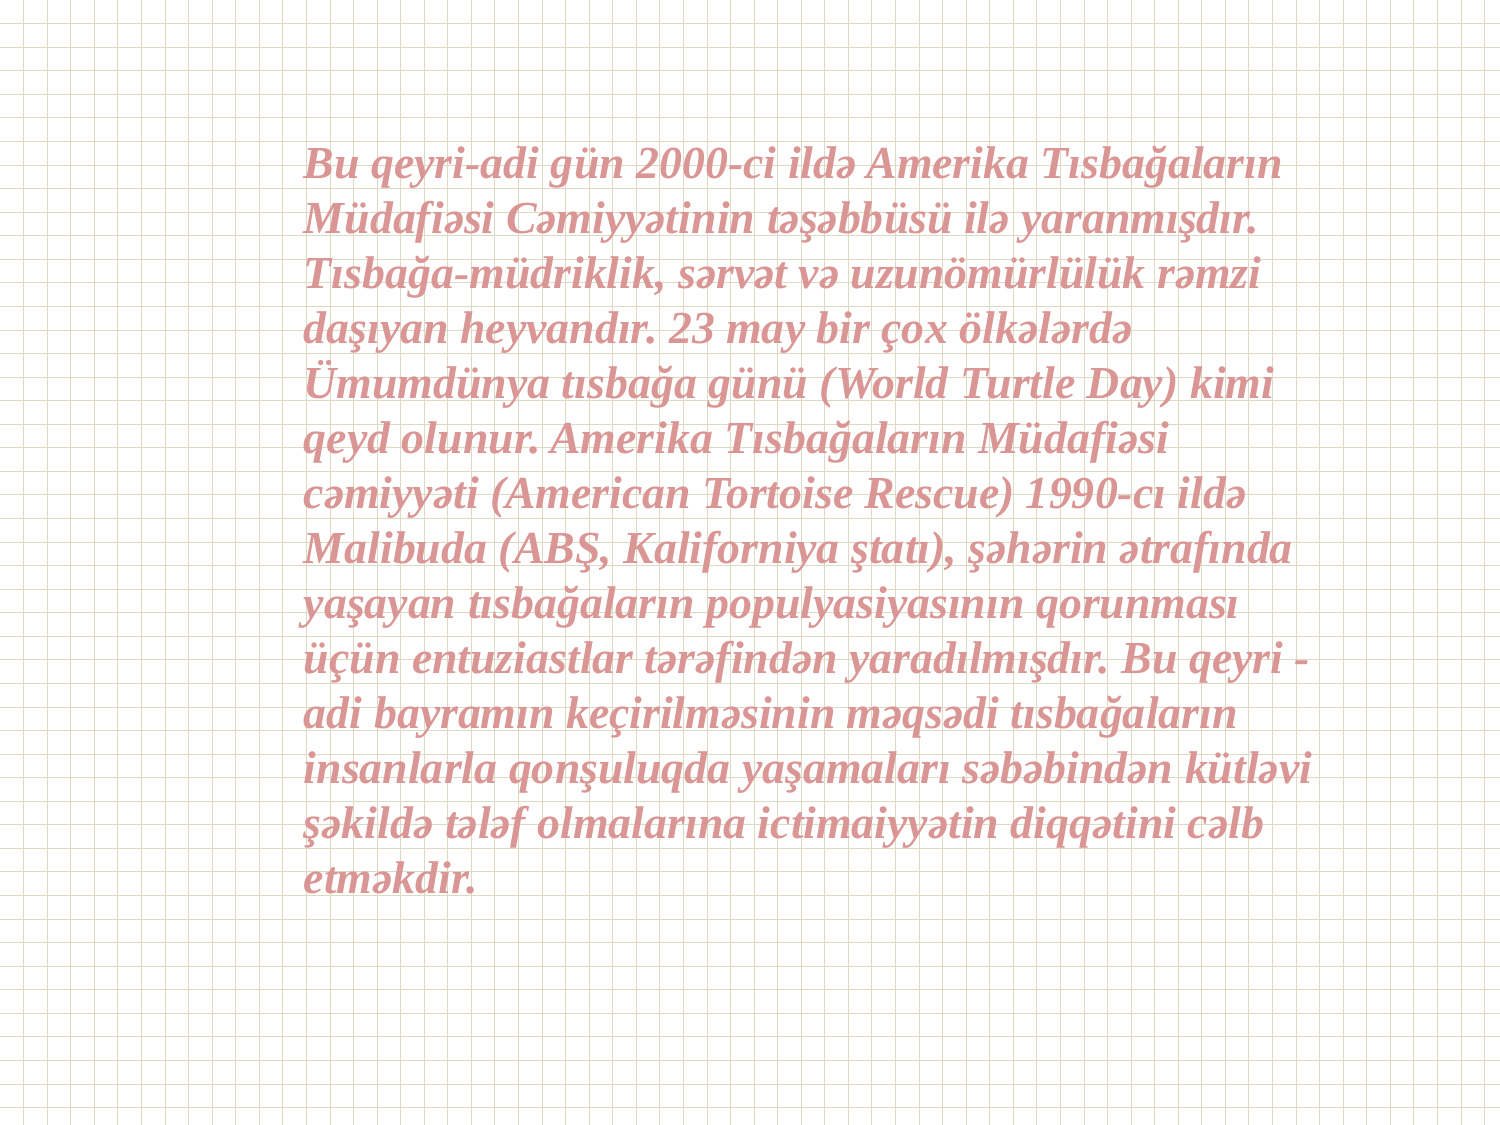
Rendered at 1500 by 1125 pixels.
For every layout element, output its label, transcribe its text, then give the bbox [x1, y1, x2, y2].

text_box Bu qeyri-adi gün 2000-ci ildə Amerika Tısbağaların Müdafiəsi Cəmiyyətinin təşəbbüsü ilə yaranmışdır. Tısbağa-müdriklik, sərvət və uzunömürlülük rəmzi daşıyan heyvandır. 23 may bir çox ölkələrdə Ümumdünya tısbağa günü (World Turtle Day) kimi qeyd olunur. Amerika Tısbağaların Müdafiəsi cəmiyyəti (American Tortoise Rescue) 1990-cı ildə Malibuda (ABŞ, Kaliforniya ştatı), şəhərin ətrafında yaşayan tısbağaların populyasiyasının qorunması üçün entuziastlar tərəfindən yaradılmışdır. Bu qeyri -adi bayramın keçirilməsinin məqsədi tısbağaların insanlarla qonşuluqda yaşamaları səbəbindən kütləvi şəkildə tələf olmalarına ictimaiyyətin diqqətini cəlb etməkdir. [289, 125, 1341, 910]
